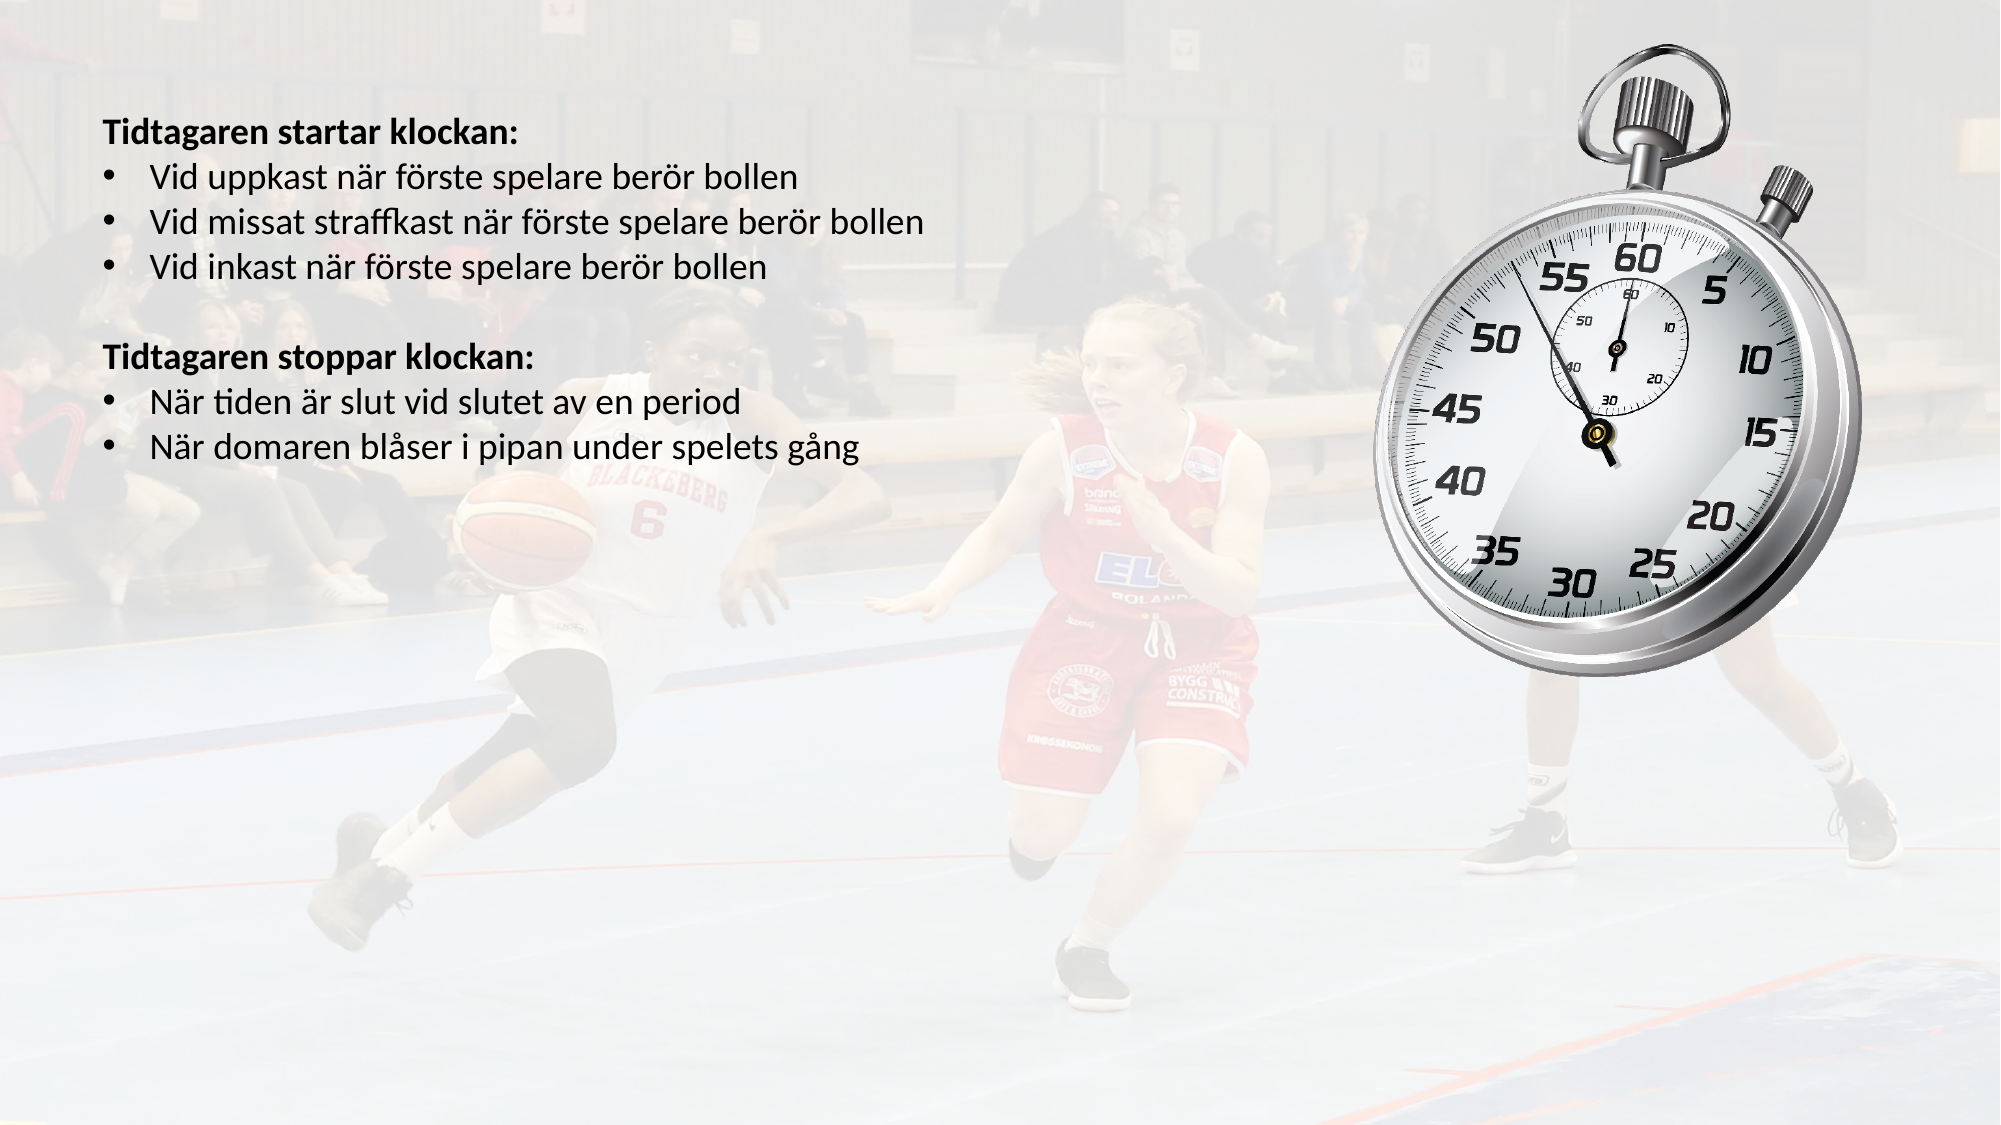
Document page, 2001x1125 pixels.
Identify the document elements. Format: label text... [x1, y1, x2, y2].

picture [1373, 44, 1862, 677]
text_box Tidtagaren startar klockan: Vid uppkast när förste spelare berör bollen Vid missat straffkast när förste spelare berör bollen Vid inkast när förste spelare berör bollen Tidtagaren stoppar klockan: När tiden är slut vid slutet av en period När domaren blåser i pipan under spelets gång [87, 99, 1356, 655]
